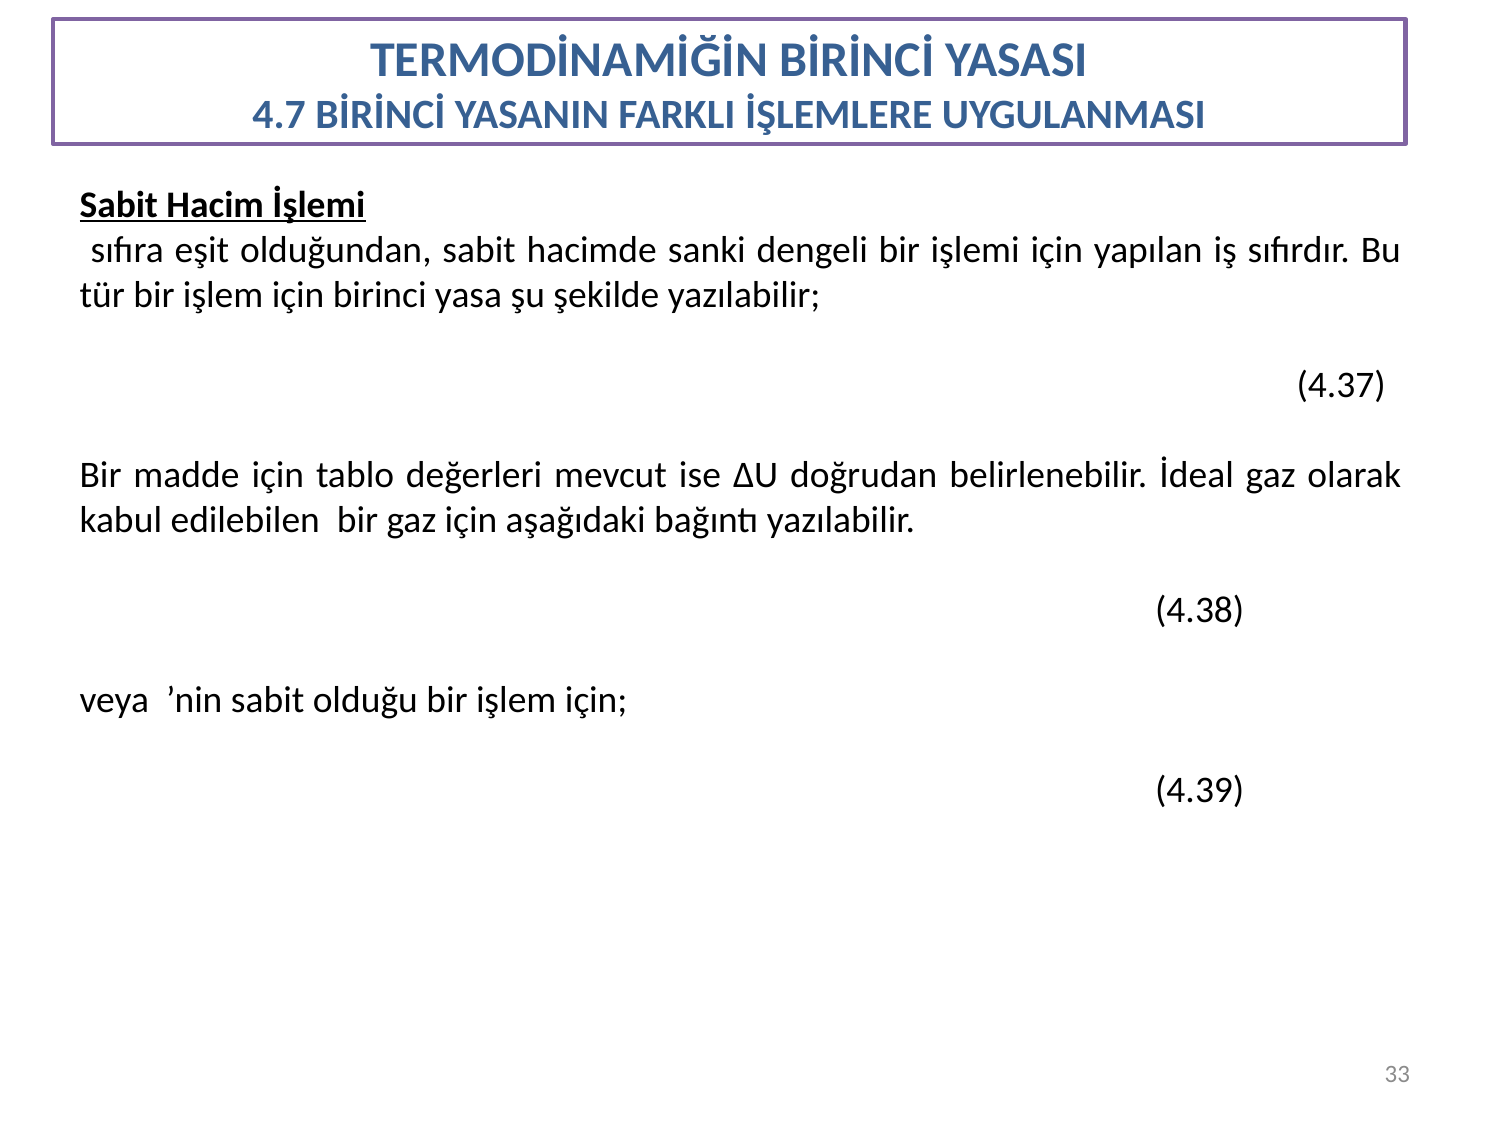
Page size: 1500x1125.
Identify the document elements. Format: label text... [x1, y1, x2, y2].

slide_number 33 [1074, 1042, 1425, 1103]
text_box TERMODİNAMİĞİN BİRİNCİ YASASI 4.7 BİRİNCİ YASANIN FARKLI İŞLEMLERE UYGULANMASI [51, 17, 1408, 146]
